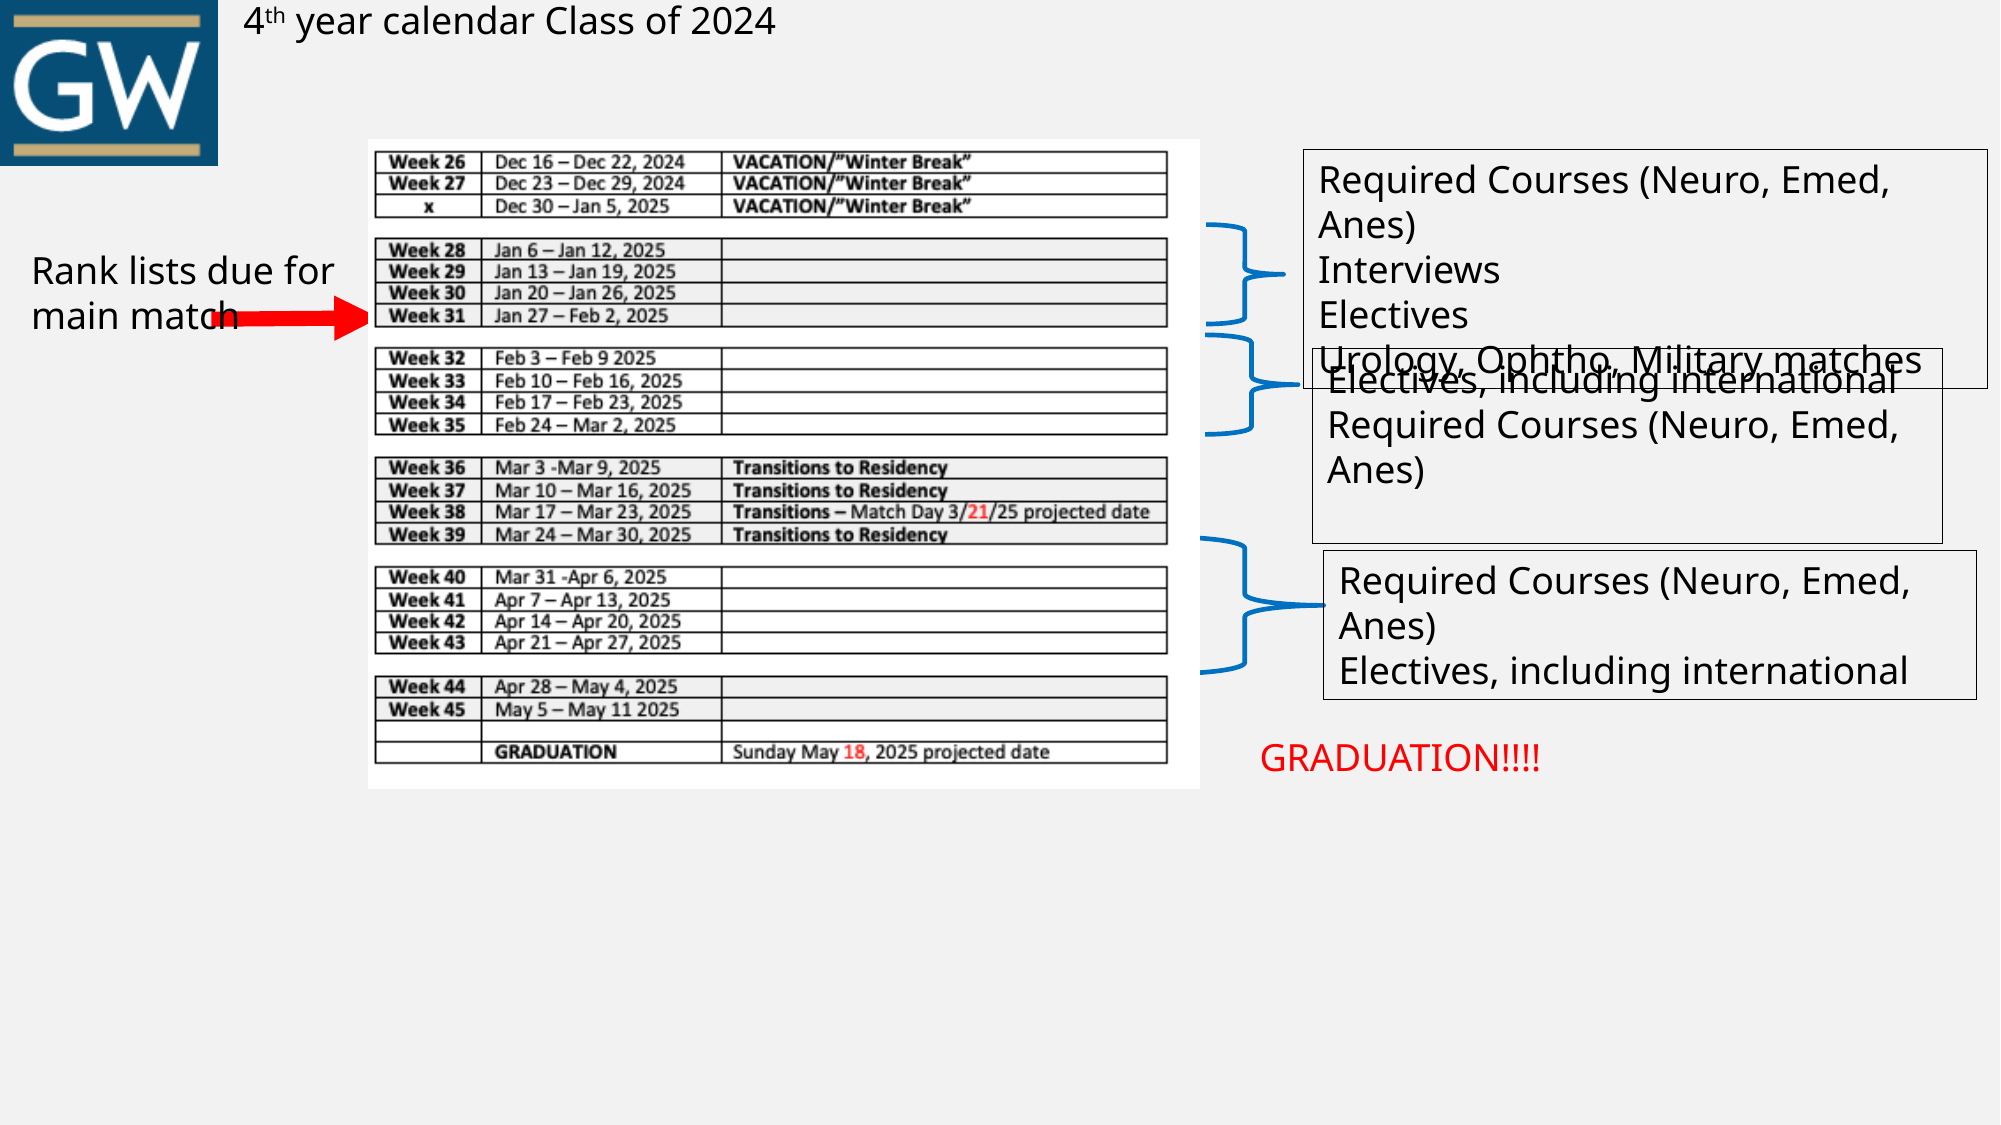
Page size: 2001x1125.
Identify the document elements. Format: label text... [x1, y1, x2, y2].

text_box Rank lists due for main match [16, 239, 368, 345]
text_box [1200, 537, 1323, 674]
text_box Electives, including international Required Courses (Neuro, Emed, Anes) [1312, 348, 1943, 544]
text_box GRADUATION!!!! [1244, 726, 1805, 787]
text_box [1206, 224, 1285, 325]
text_box 4th year calendar Class of 2024 [228, 0, 792, 50]
picture [368, 139, 1200, 789]
text_box Required Courses (Neuro, Emed, Anes) Interviews Electives Urology, Ophtho, Military matches [1303, 149, 1988, 389]
picture [0, 0, 218, 166]
text_box [1205, 334, 1299, 435]
text_box Required Courses (Neuro, Emed, Anes) Electives, including international [1323, 550, 1977, 700]
